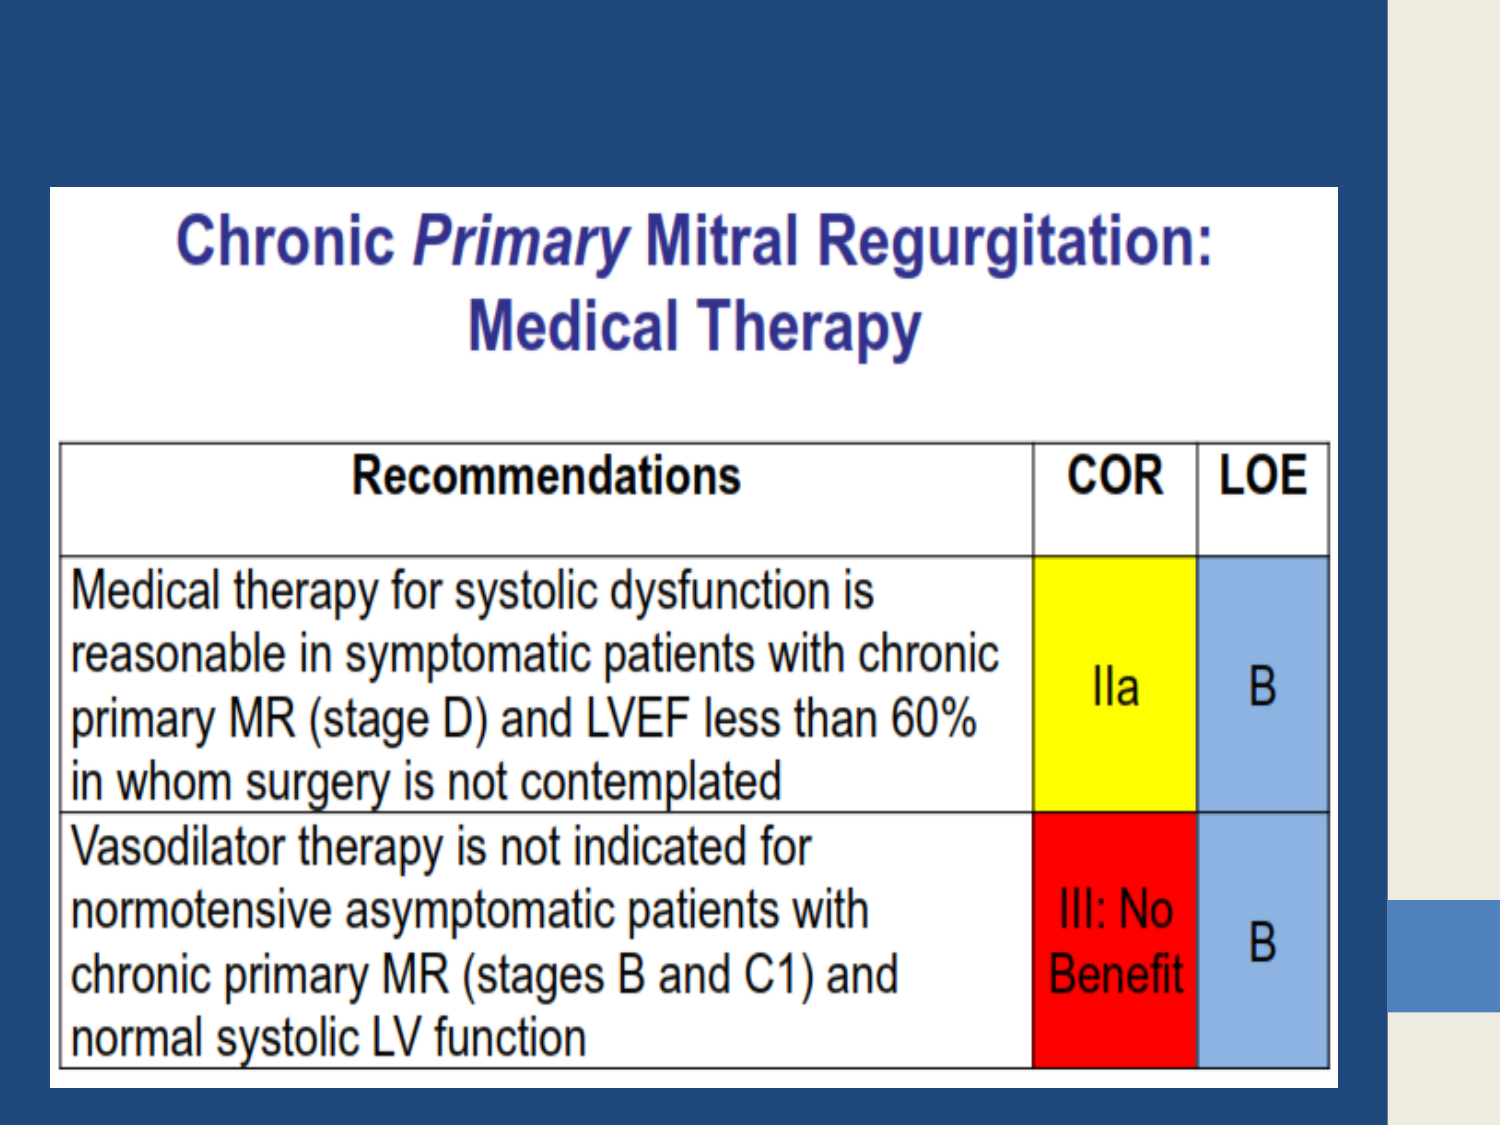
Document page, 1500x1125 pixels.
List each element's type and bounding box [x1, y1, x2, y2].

list [49, 186, 1338, 1088]
